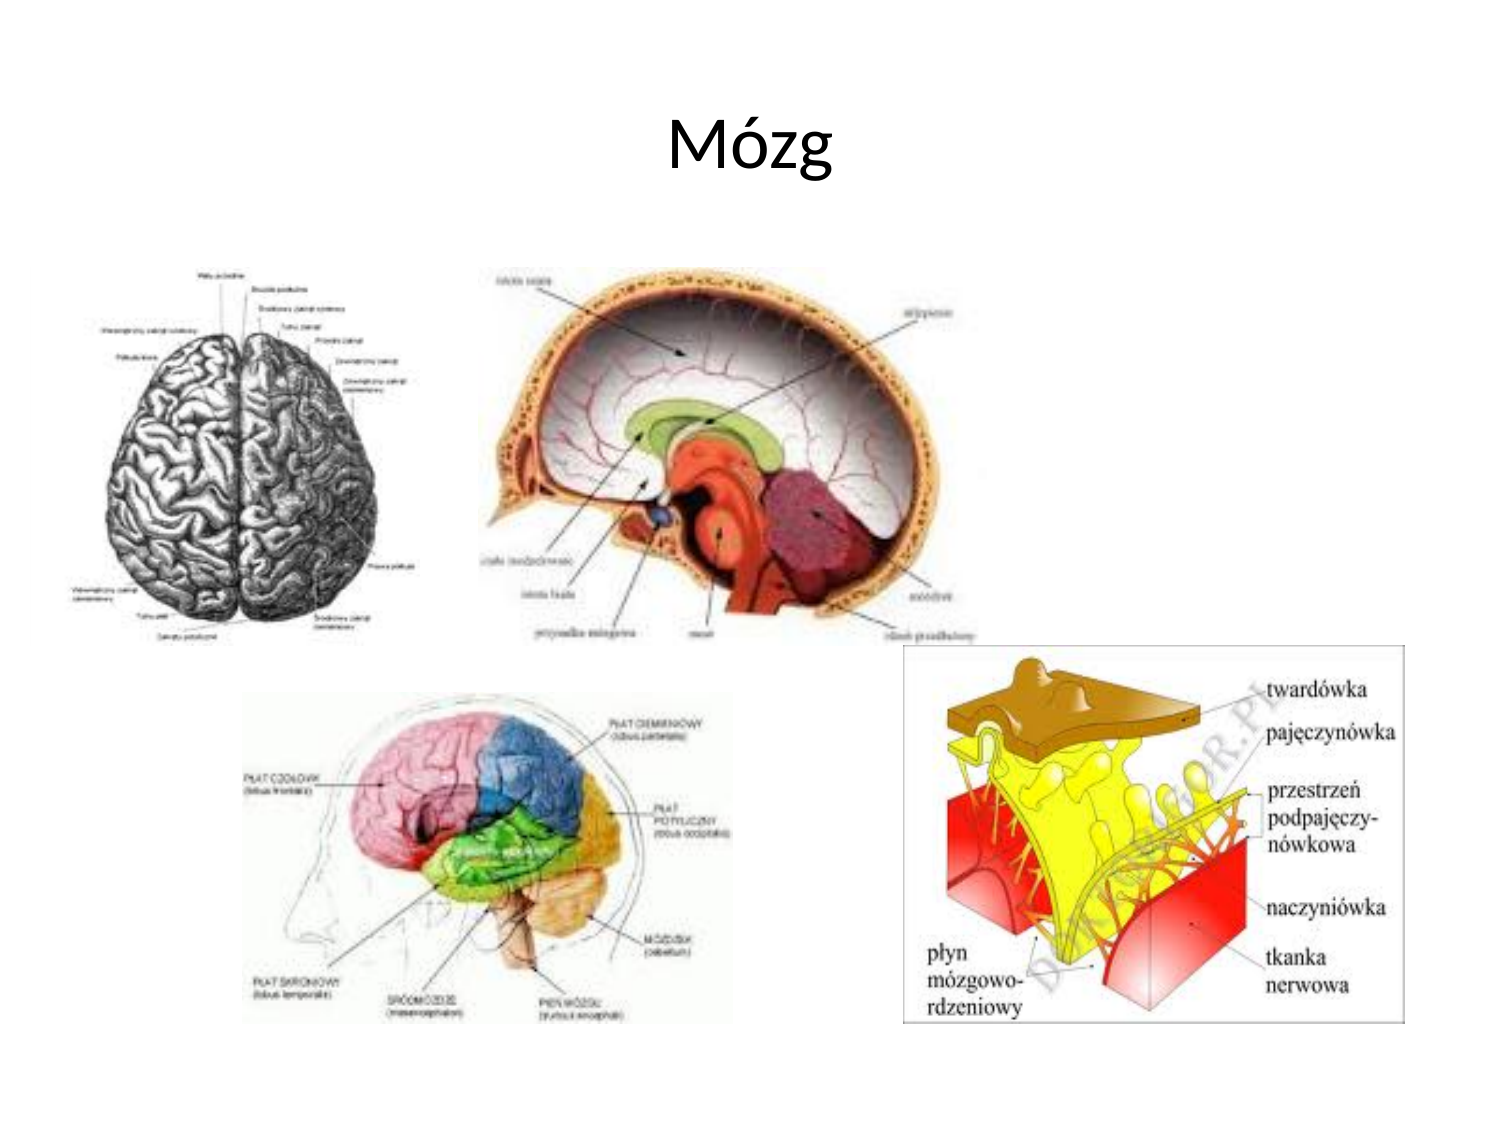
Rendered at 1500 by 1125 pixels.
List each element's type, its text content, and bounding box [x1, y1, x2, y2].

picture [478, 266, 1406, 1024]
title Mózg [75, 45, 1425, 233]
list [29, 266, 420, 646]
picture [241, 692, 733, 1024]
